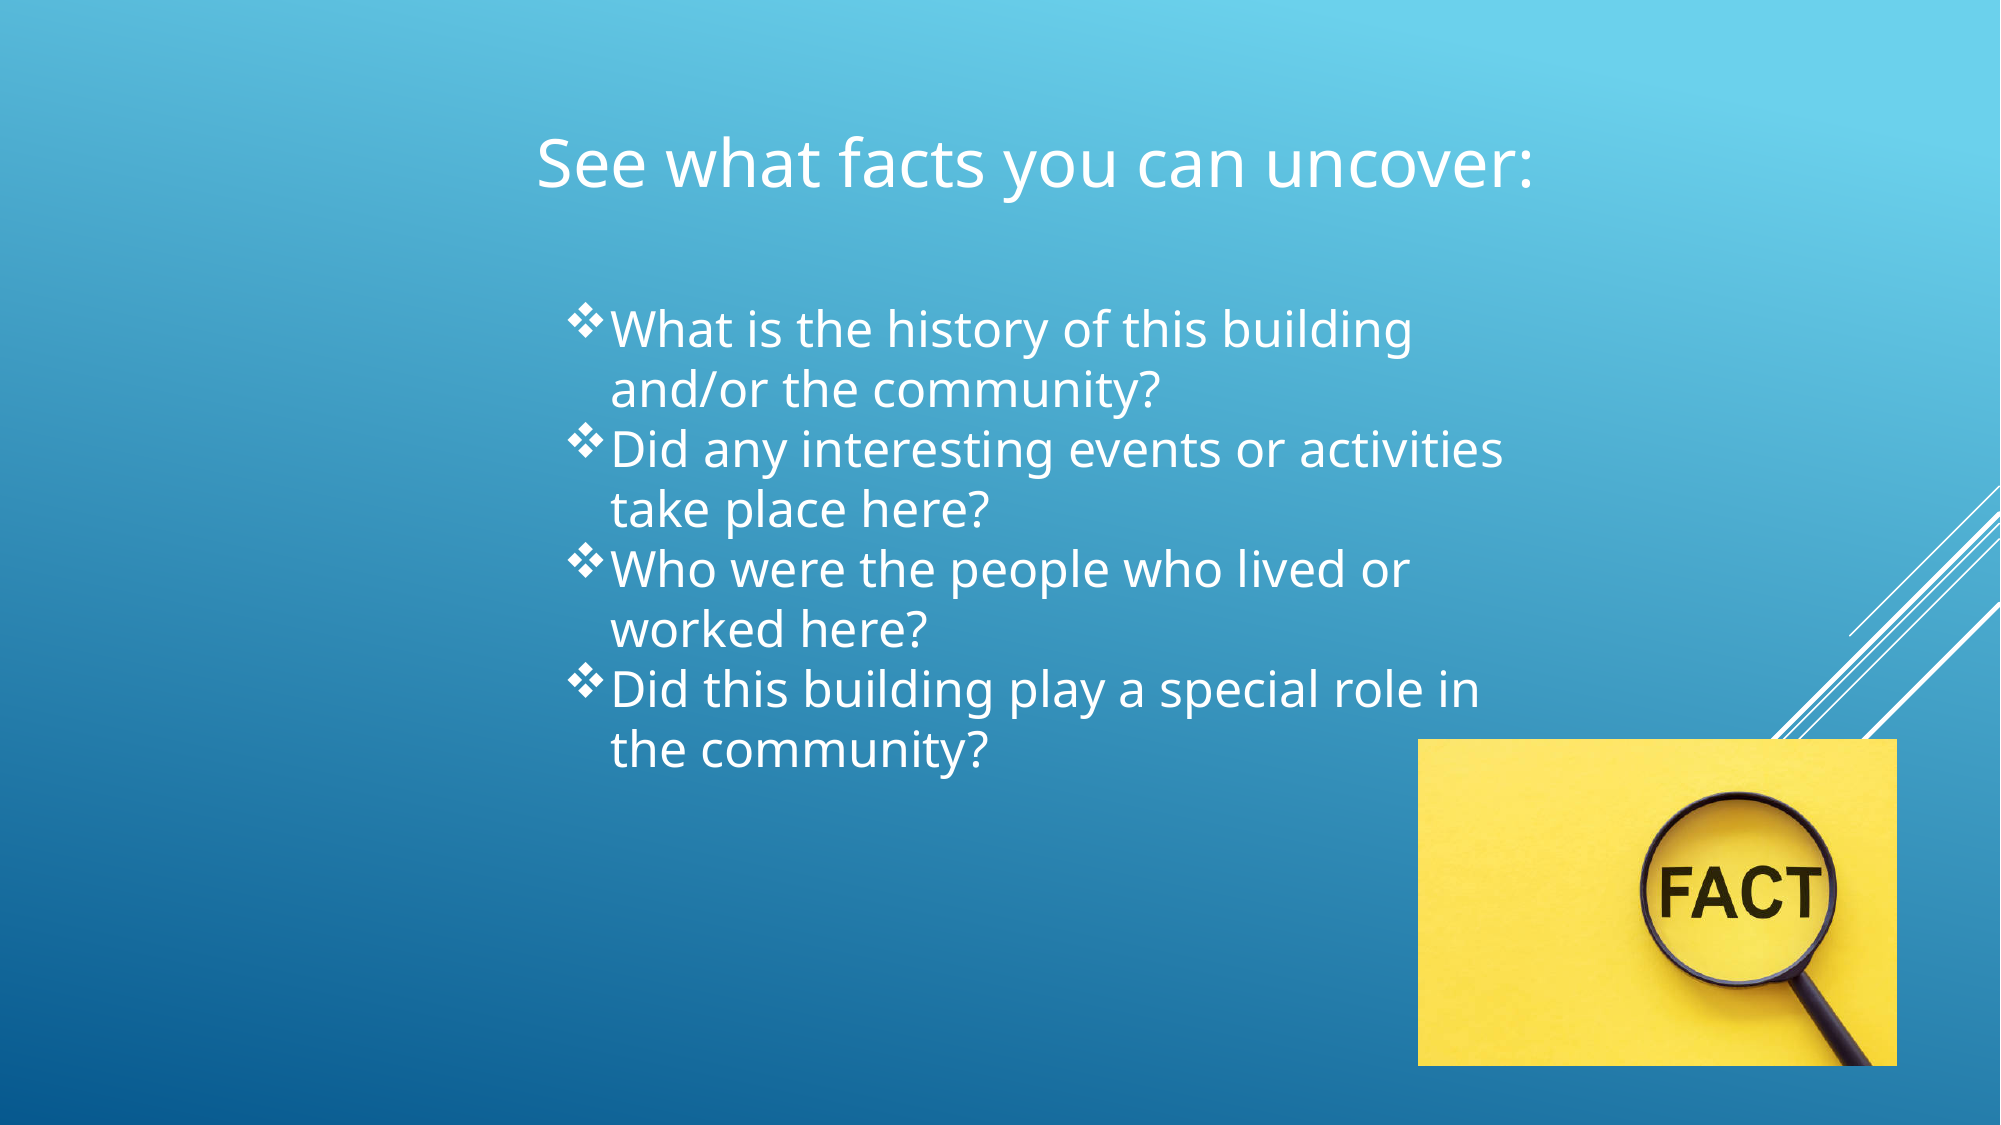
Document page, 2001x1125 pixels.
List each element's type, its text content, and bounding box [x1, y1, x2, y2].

text_box See what facts you can uncover: [521, 113, 1569, 208]
text_box What is the history of this building and/or the community? Did any interesting events or activities take place here? Who were the people who lived or worked here? Did this building play a special role in the community? [548, 289, 1551, 830]
picture [1418, 738, 1897, 1066]
